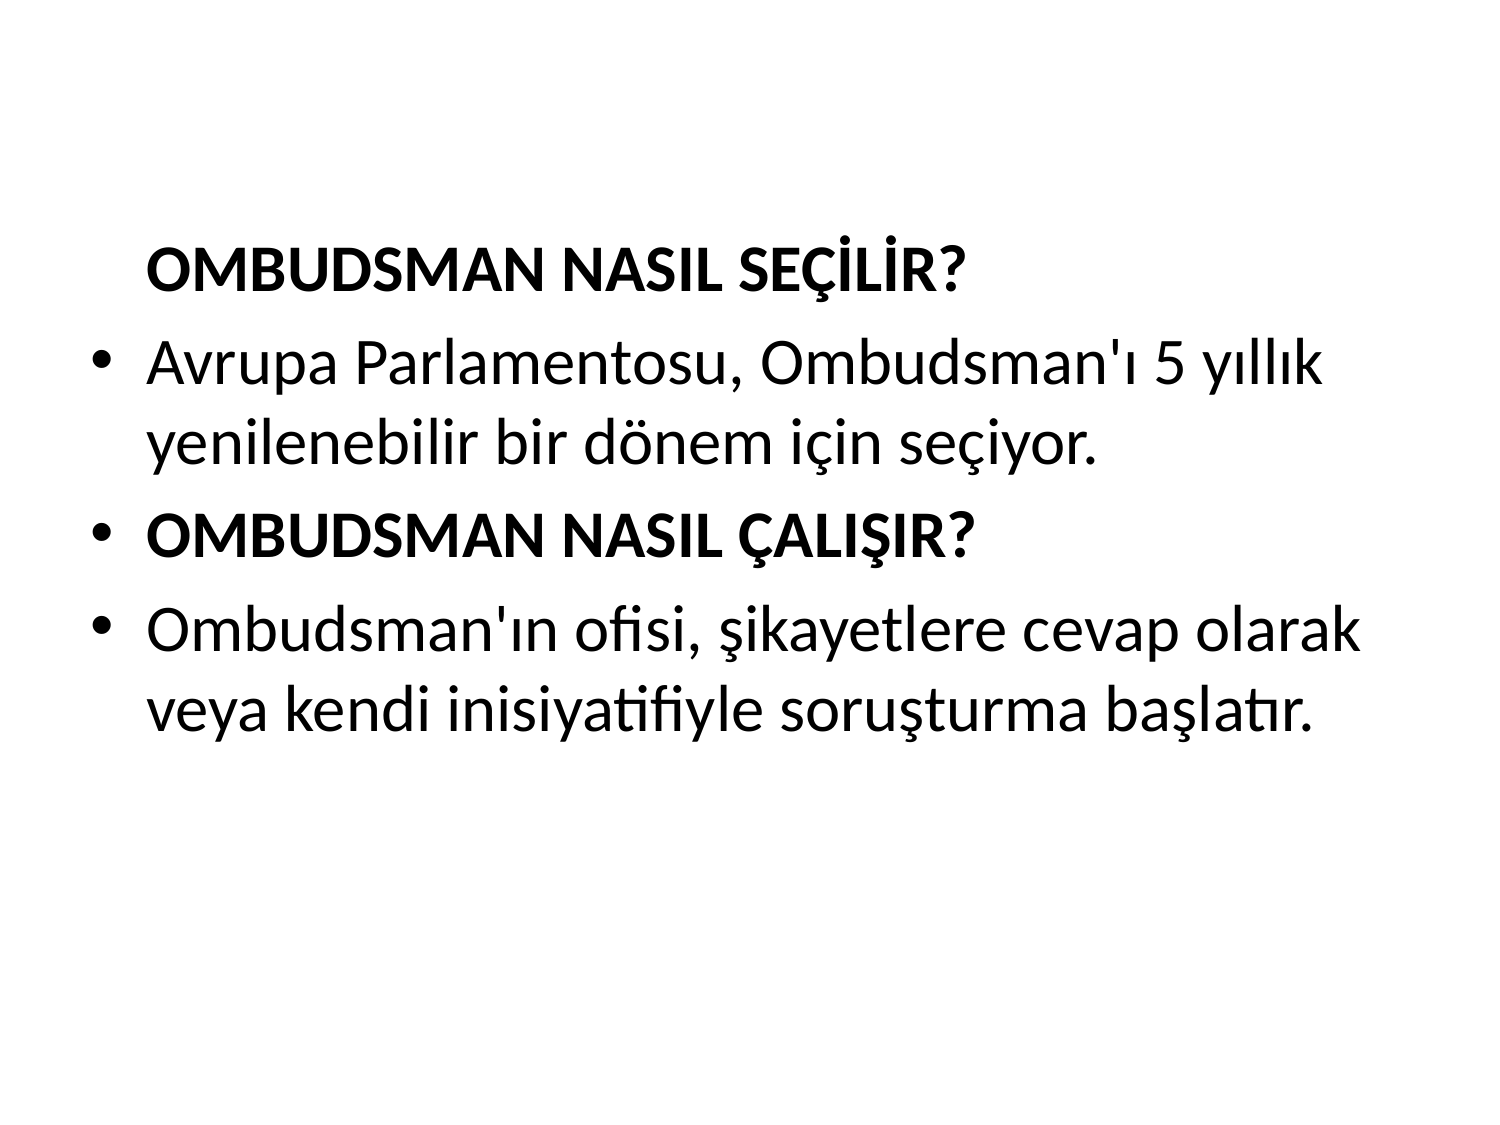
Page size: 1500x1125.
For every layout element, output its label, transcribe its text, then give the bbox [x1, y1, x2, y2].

list OMBUDSMAN NASIL SEÇİLİR? Avrupa Parlamentosu, Ombudsman'ı 5 yıllık yenilenebilir bir dönem için seçiyor. OMBUDSMAN NASIL ÇALIŞIR? Ombudsman'ın ofisi, şikayetlere cevap olarak veya kendi inisiyatifiyle soruşturma başlatır. [75, 137, 1425, 1005]
